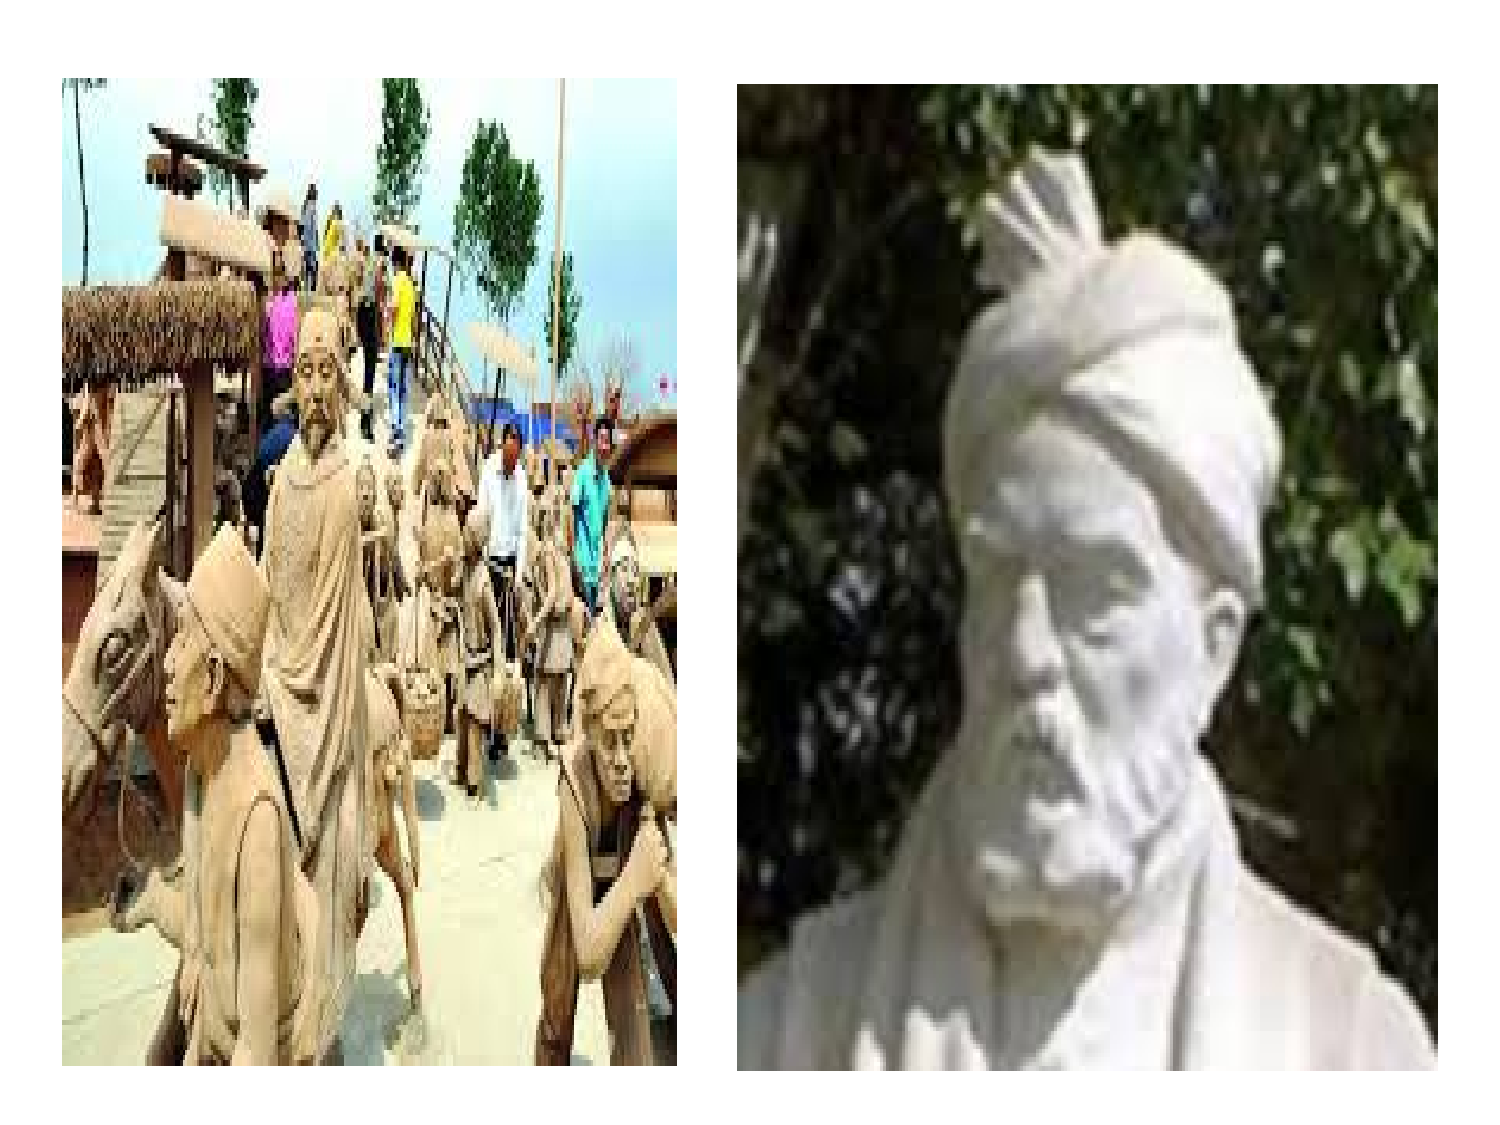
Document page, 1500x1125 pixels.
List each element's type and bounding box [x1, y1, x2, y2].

picture [62, 78, 677, 1066]
picture [737, 84, 1438, 1072]
